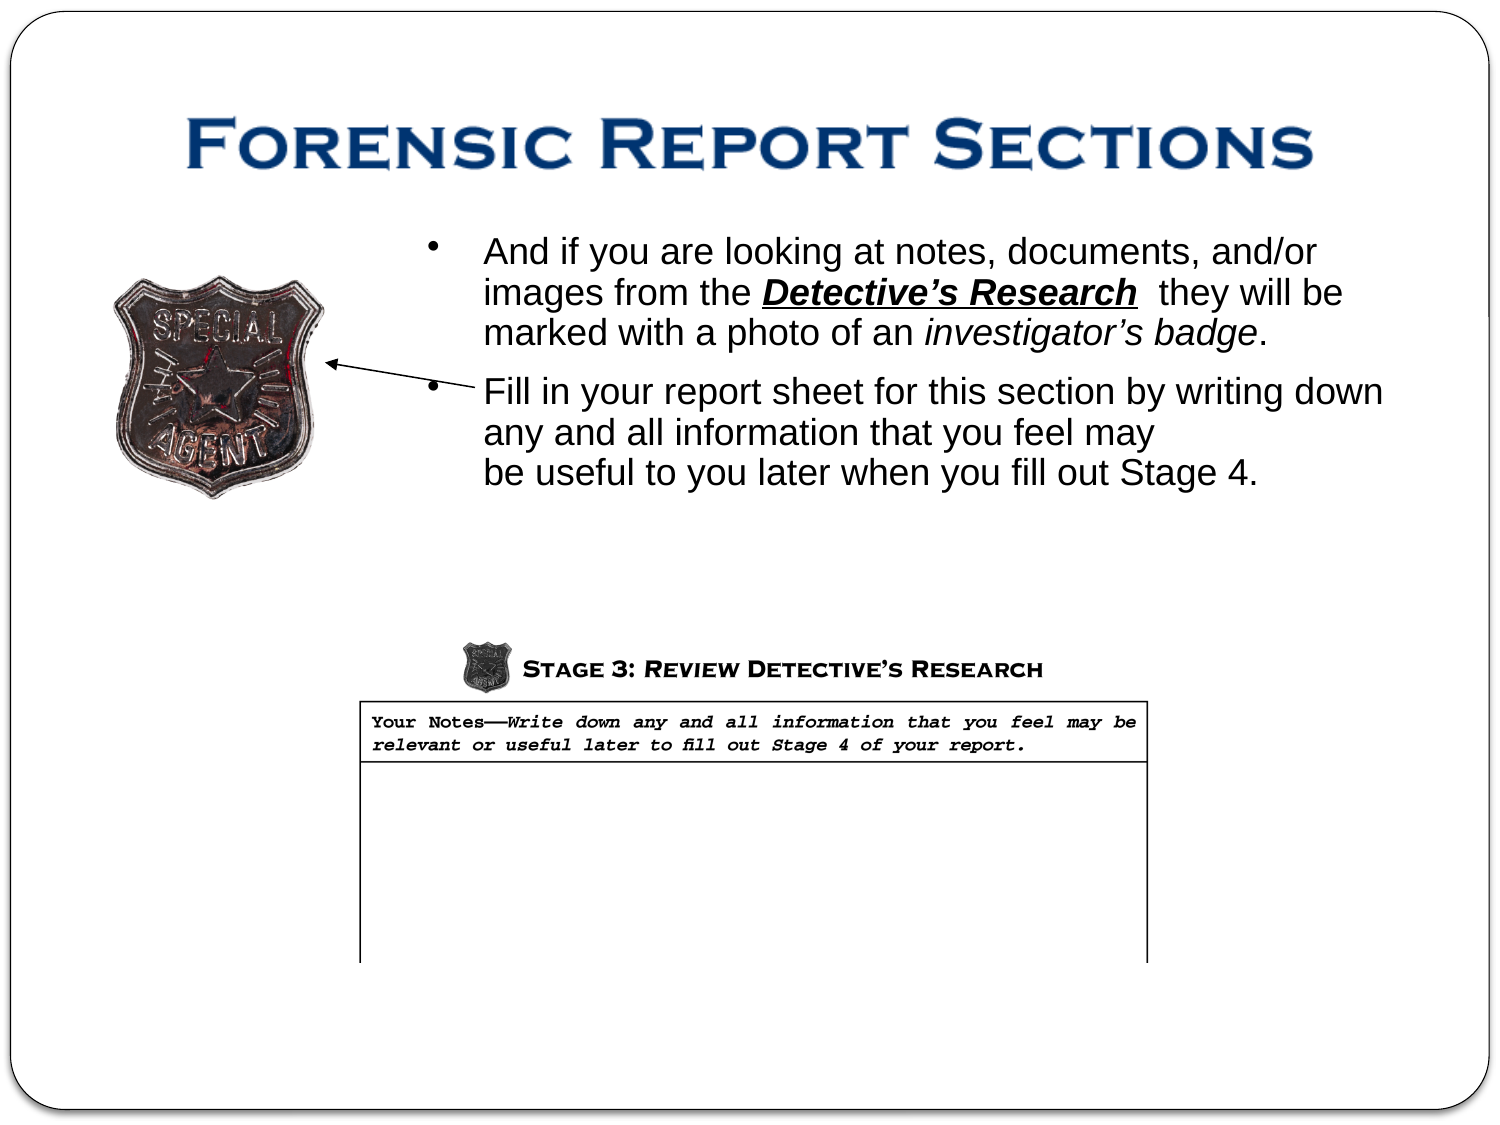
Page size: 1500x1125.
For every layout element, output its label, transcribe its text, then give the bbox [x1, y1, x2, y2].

picture [112, 274, 325, 501]
picture [274, 634, 1250, 963]
text_box And if you are looking at notes, documents, and/or images from the Detective’s Research they will be marked with a photo of an investigator’s badge. Fill in your report sheet for this section by writing down any and all information that you feel may be useful to you later when you fill out Stage 4. [412, 235, 1425, 550]
picture [0, 76, 1500, 226]
text_box [330, 358, 412, 378]
